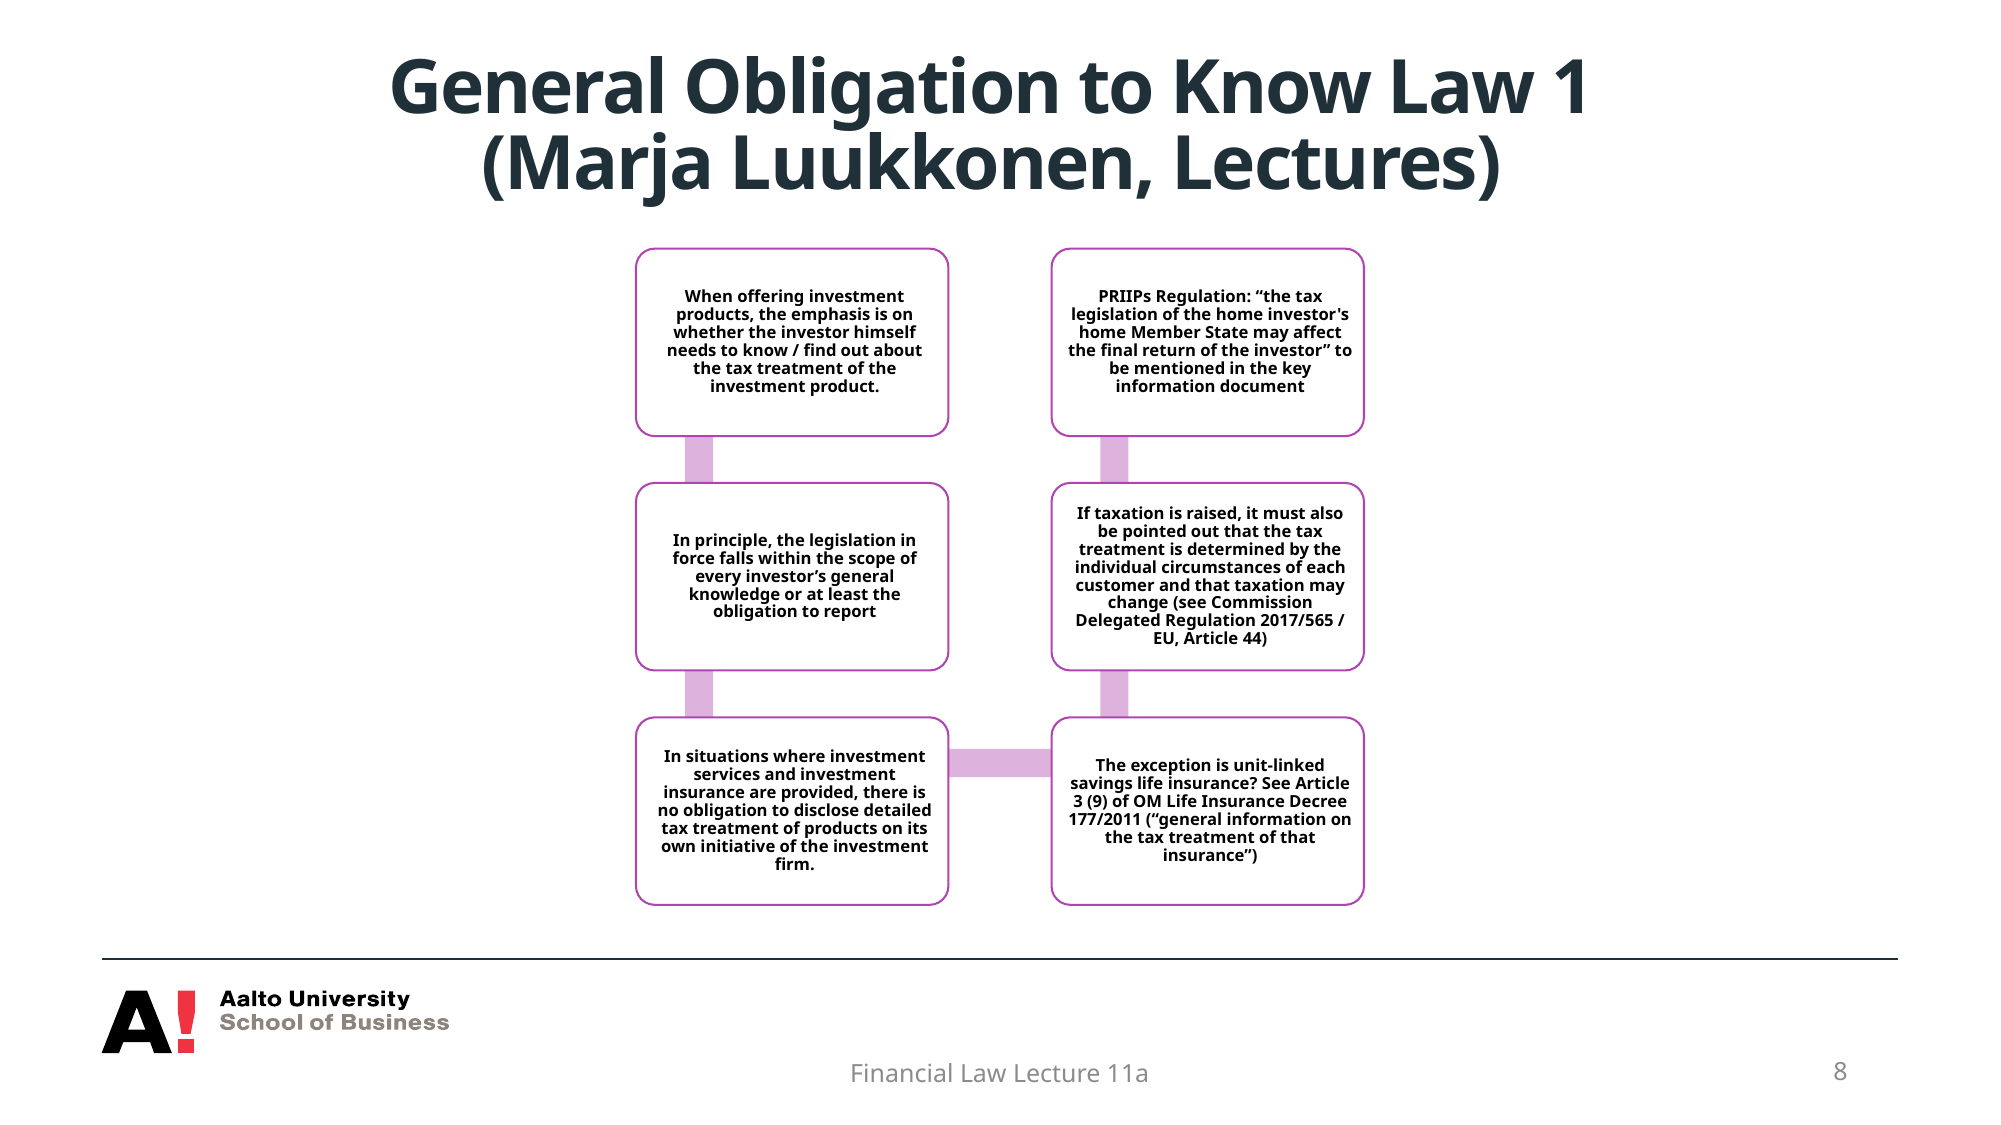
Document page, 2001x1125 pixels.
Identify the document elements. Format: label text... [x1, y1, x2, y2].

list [102, 248, 1898, 905]
footer Financial Law Lecture 11a [662, 1042, 1338, 1103]
slide_number 8 [1412, 1042, 1863, 1103]
title General Obligation to Know Law 1 (Marja Luukkonen, Lectures) [102, 52, 1898, 248]
